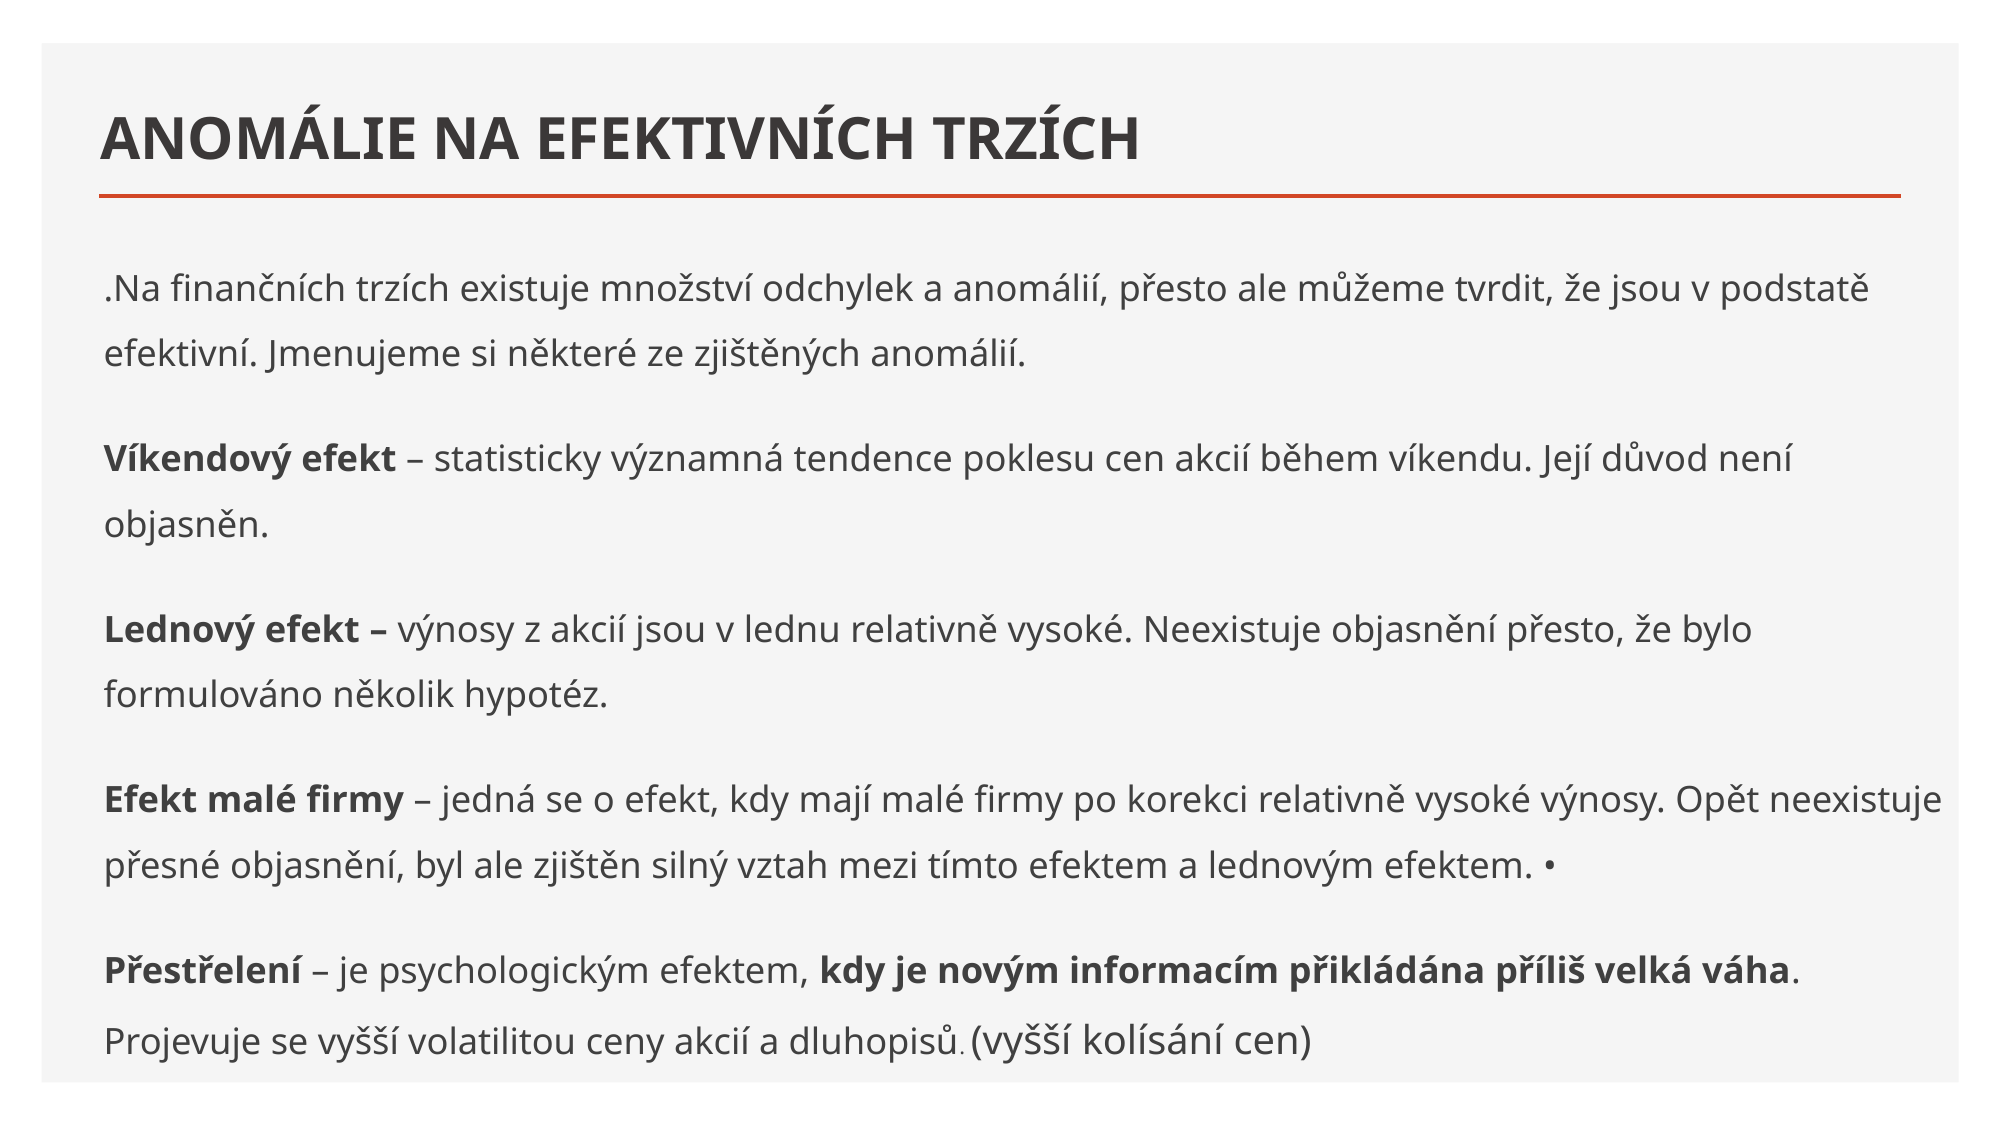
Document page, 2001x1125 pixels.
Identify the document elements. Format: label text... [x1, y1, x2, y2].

title ANOMÁLIE NA EFEKTIVNÍCH TRZÍCH [85, 73, 1214, 179]
list .Na finančních trzích existuje množství odchylek a anomálií, přesto ale můžeme tvrdit, že jsou v podstatě efektivní. Jmenujeme si některé ze zjištěných anomálií. Víkendový efekt – statisticky významná tendence poklesu cen akcií během víkendu. Její důvod není objasněn. Lednový efekt – výnosy z akcií jsou v lednu relativně vysoké. Neexistuje objasnění přesto, že bylo formulováno několik hypotéz. Efekt malé firmy – jedná se o efekt, kdy mají malé firmy po korekci relativně vysoké výnosy. Opět neexistuje přesné objasnění, byl ale zjištěn silný vztah mezi tímto efektem a lednovým efektem. • Přestřelení – je psychologickým efektem, kdy je novým informacím přikládána příliš velká váha. Projevuje se vyšší volatilitou ceny akcií a dluhopisů. (vyšší kolísání cen) [88, 235, 1973, 1073]
